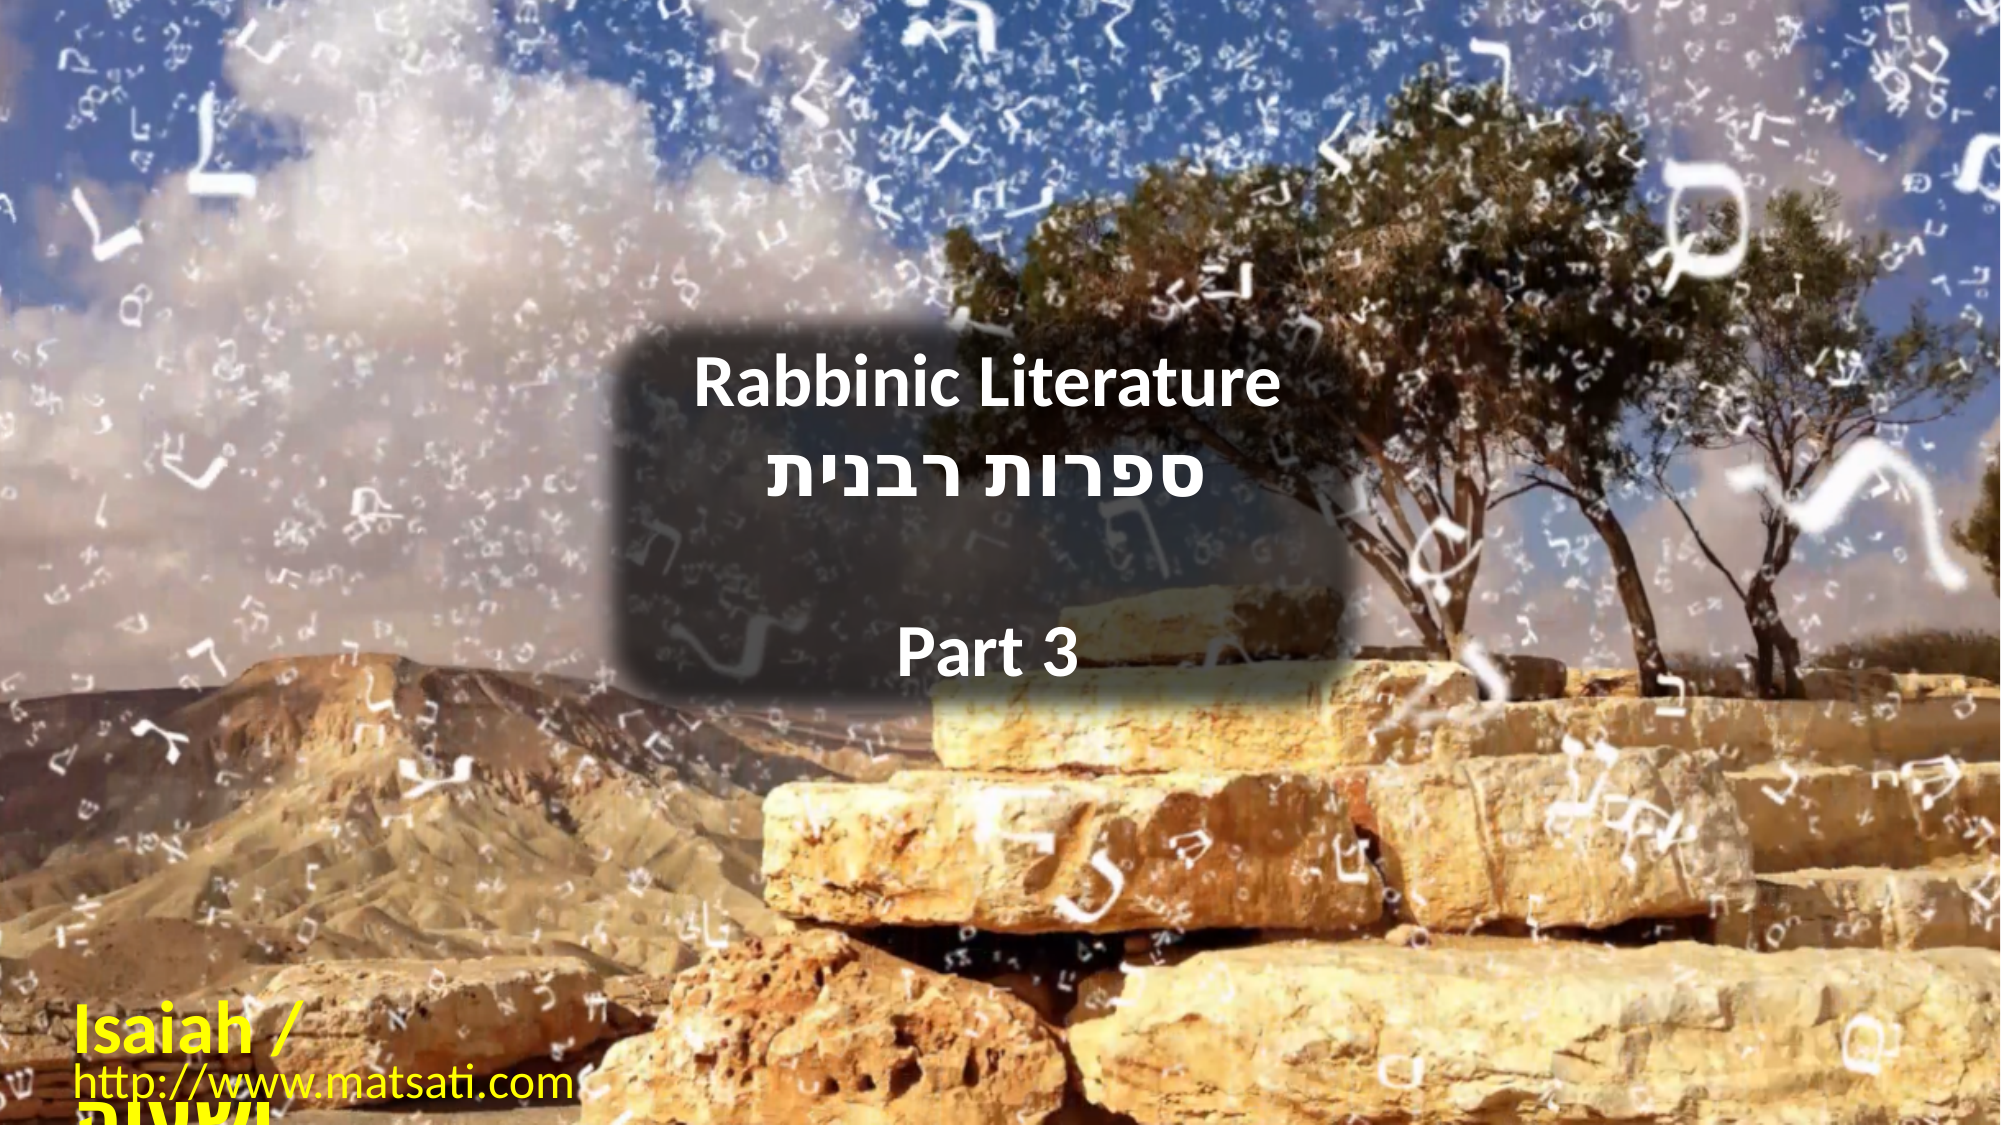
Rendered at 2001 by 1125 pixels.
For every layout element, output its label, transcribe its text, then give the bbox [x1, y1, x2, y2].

picture [0, 0, 2001, 1125]
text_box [652, 315, 1317, 324]
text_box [638, 699, 1332, 715]
text_box http://www.matsati.com [521, 1041, 606, 1116]
text_box [1637, 587, 1645, 648]
text_box Isaiah / ישעיה [57, 971, 521, 1125]
text_box Rabbinic Literature ספרות רבנית Part 3 [488, 324, 1489, 699]
